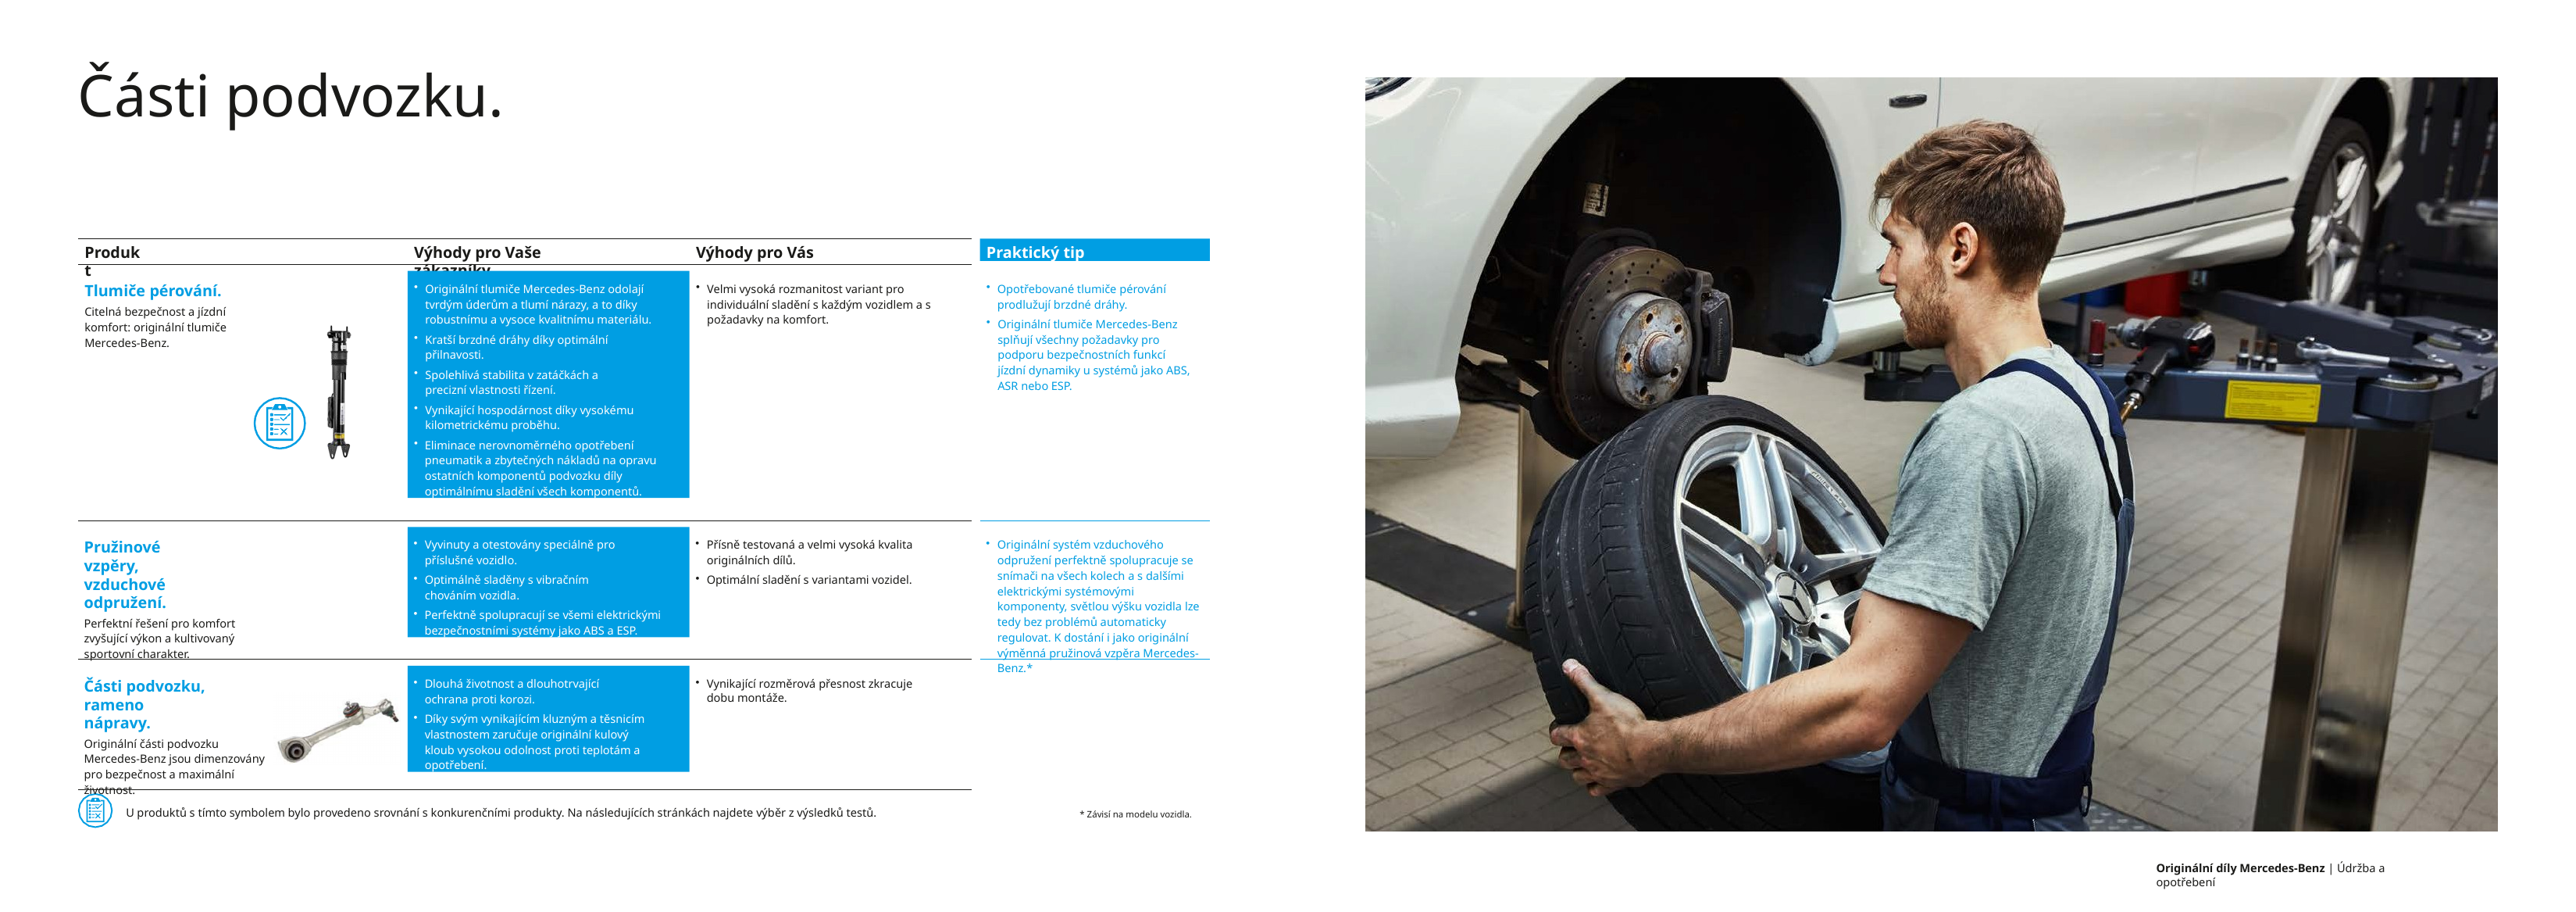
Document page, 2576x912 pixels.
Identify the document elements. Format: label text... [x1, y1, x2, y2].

picture [273, 692, 401, 766]
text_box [77, 789, 972, 828]
text_box * Závisí na modelu vozidla. [1078, 806, 1212, 820]
text_box Praktický tip [979, 238, 1210, 261]
text_box Originální tlumiče Mercedes-Benz odolají tvrdým úderům a tlumí nárazy, a to díky robustnímu a vysoce kvalitnímu materiálu. Kratší brzdné dráhy díky optimální přilnavosti. Spolehlivá stabilita v zatáčkách a precizní vlastnosti řízení. Vynikající hospodárnost díky vysokému kilometrickému proběhu. Eliminace nerovnoměrného opotřebení pneumatik a zbytečných nákladů na opravu ostatních komponentů podvozku díly optimálnímu sladění všech komponentů. [407, 271, 690, 499]
text_box Velmi vysoká rozmanitost variant pro individuální sladění s každým vozidlem a s požadavky na komfort. [694, 278, 933, 327]
text_box Části podvozku, rameno nápravy. Originální části podvozku Mercedes‑Benz jsou dimenzovány pro bezpečnost a maximální životnost. [82, 674, 275, 788]
picture [1365, 77, 2499, 832]
picture [323, 323, 354, 462]
title Části podvozku. [76, 28, 808, 212]
text_box Tlumiče pérování. Citelná bezpečnost a jízdní komfort: originální tlumiče Mercedes‑Benz. [83, 272, 228, 350]
text_box Výhody pro Vás [694, 245, 827, 261]
text_box Produkt [83, 245, 142, 263]
text_box Originální díly Mercedes-Benz | Údržba a opotřebení [2154, 860, 2435, 889]
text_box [253, 396, 306, 450]
text_box Opotřebované tlumiče pérování prodlužují brzdné dráhy. Originální tlumiče Mercedes‑Benz splňují všechny požadavky pro podporu bezpečnostních funkcí jízdní dynamiky u systémů jako ABS, ASR nebo ESP. [985, 278, 1193, 393]
text_box Výhody pro Vaše zákazníky [412, 245, 609, 263]
text_box Vynikající rozměrová přesnost zkracuje dobu montáže. [694, 674, 917, 705]
text_box Dlouhá životnost a dlouhotrvající ochrana proti korozi. Díky svým vynikajícím kluzným a těsnicím vlastnostem zaručuje originální kulový kloub vysokou odolnost proti teplotám a opotřebení. [407, 666, 690, 772]
text_box Přísně testovaná a velmi vysoká kvalita originálních dílů. Optimální sladění s variantami vozidel. [694, 535, 949, 587]
text_box Pružinové vzpěry, vzduchové odpružení. Perfektní řešení pro komfort zvyšující výkon a kultivovaný sportovní charakter. [82, 535, 266, 657]
text_box Originální systém vzduchového odpružení perfektně spolupracuje se snímači na všech kolech a s dalšími elektrickými systémovými komponenty, světlou výšku vozidla lze tedy bez problémů automaticky regulovat. K dostání i jako originální výměnná pružinová vzpěra Mercedes-Benz.* [984, 535, 1204, 675]
text_box Vyvinuty a otestovány speciálně pro příslušné vozidlo. Optimálně sladěny s vibračním chováním vozidla. Perfektně spolupracují se všemi elektrickými bezpečnostními systémy jako ABS a ESP. [407, 528, 690, 638]
